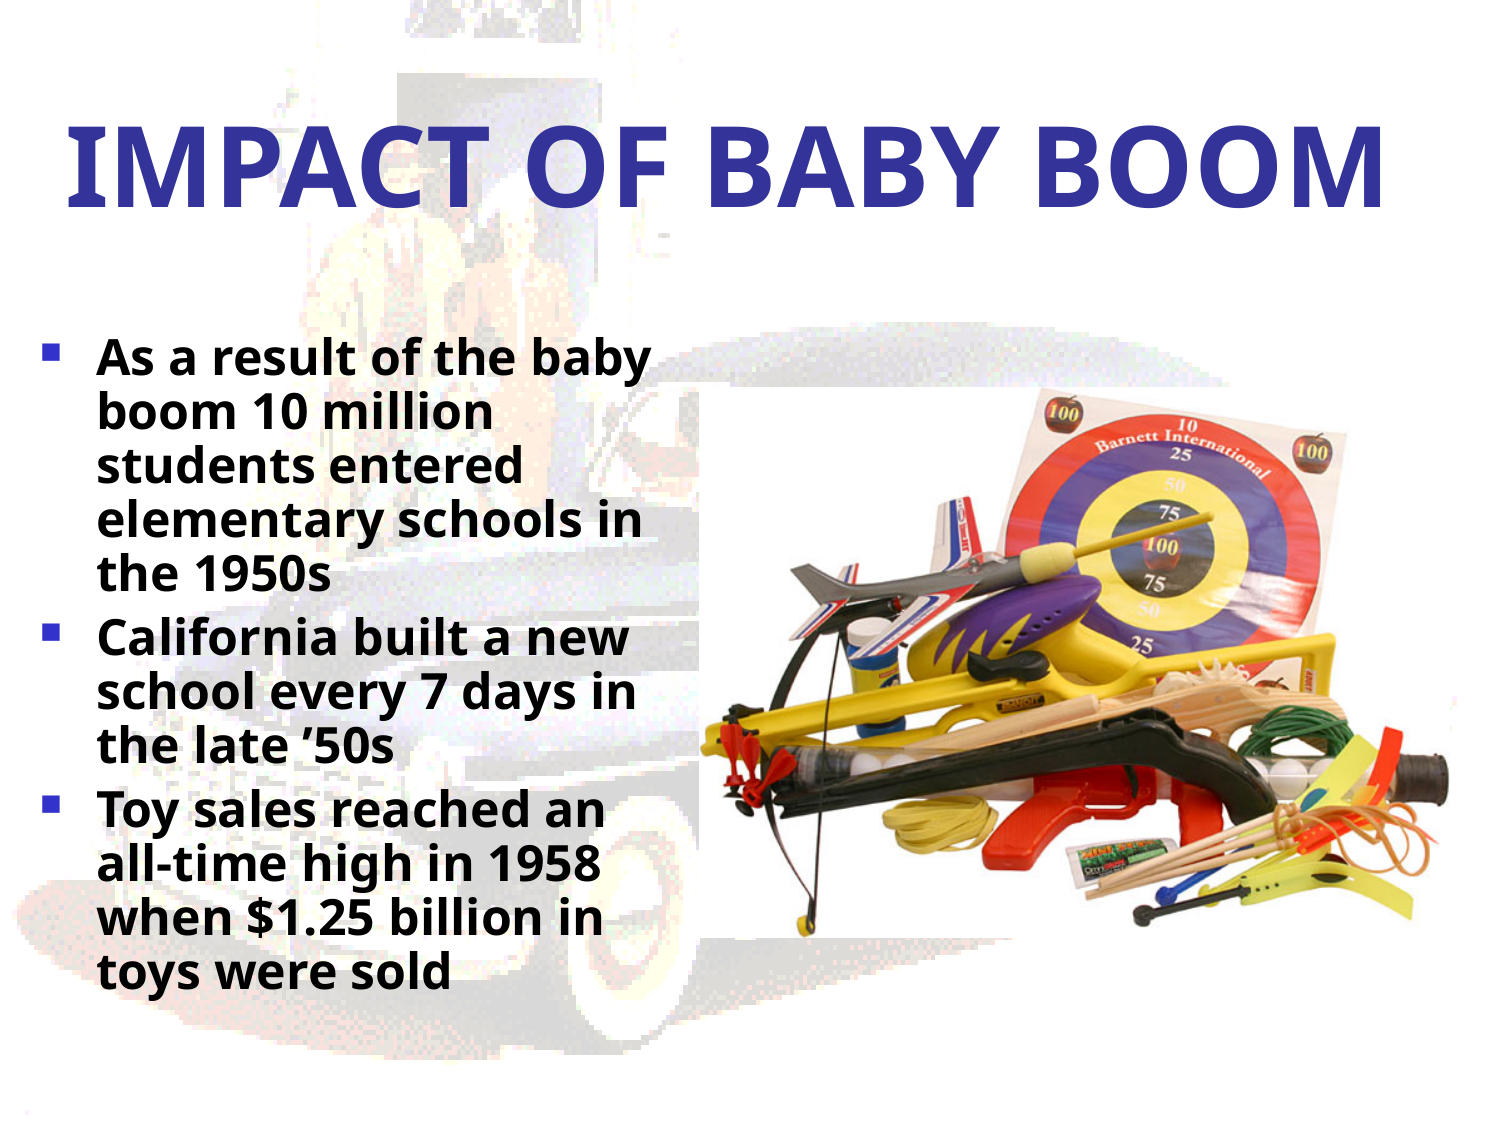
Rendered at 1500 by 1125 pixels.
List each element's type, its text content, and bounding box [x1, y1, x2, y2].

list As a result of the baby boom 10 million students entered elementary schools in the 1950s California built a new school every 7 days in the late ’50s Toy sales reached an all-time high in 1958 when $1.25 billion in toys were sold [24, 324, 675, 1038]
title IMPACT OF BABY BOOM [50, 50, 1450, 238]
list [699, 387, 1451, 938]
